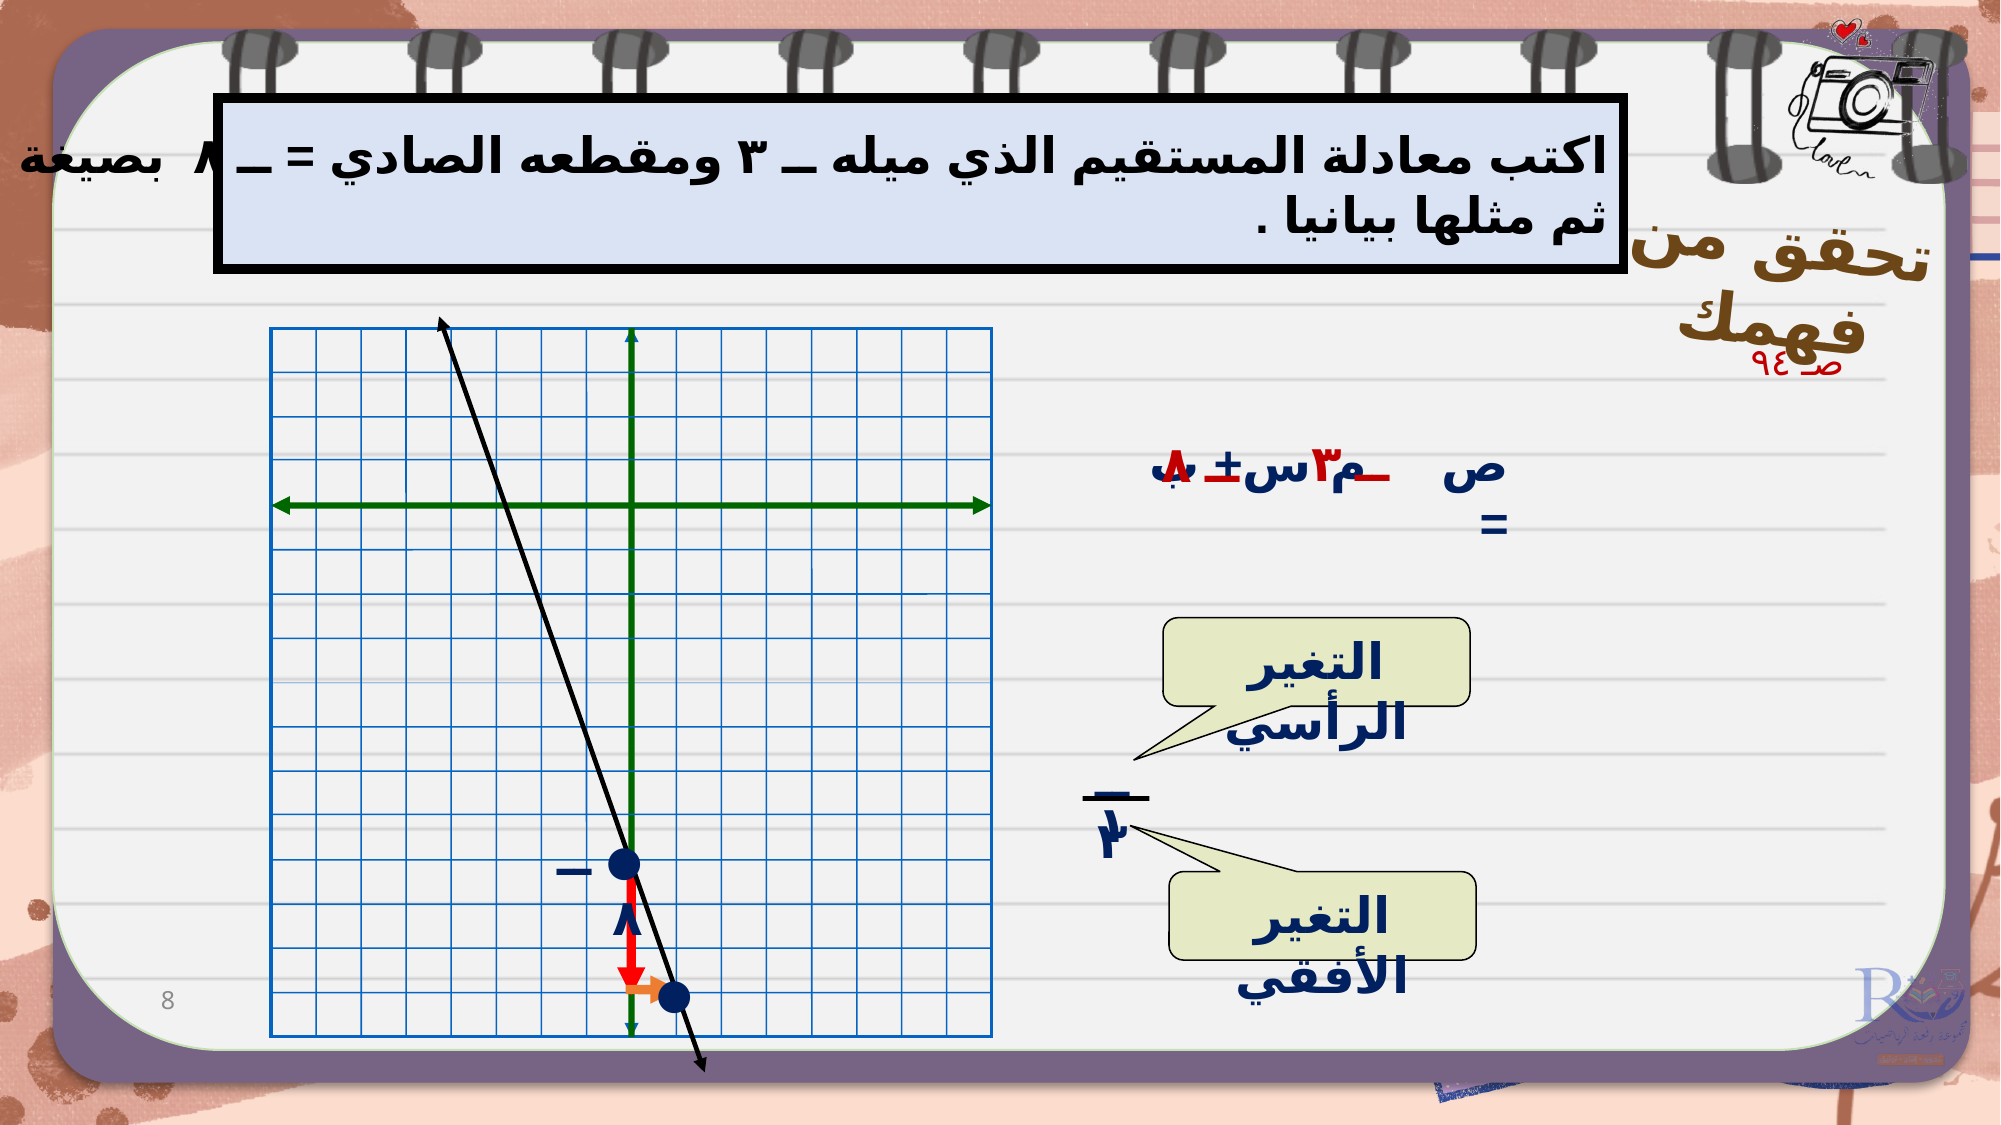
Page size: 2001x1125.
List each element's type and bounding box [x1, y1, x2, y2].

picture [0, 0, 2001, 1125]
text_box [71, 27, 1016, 42]
text_box [271, 328, 992, 1037]
text_box [53, 42, 2000, 1097]
text_box [1062, 741, 1163, 860]
